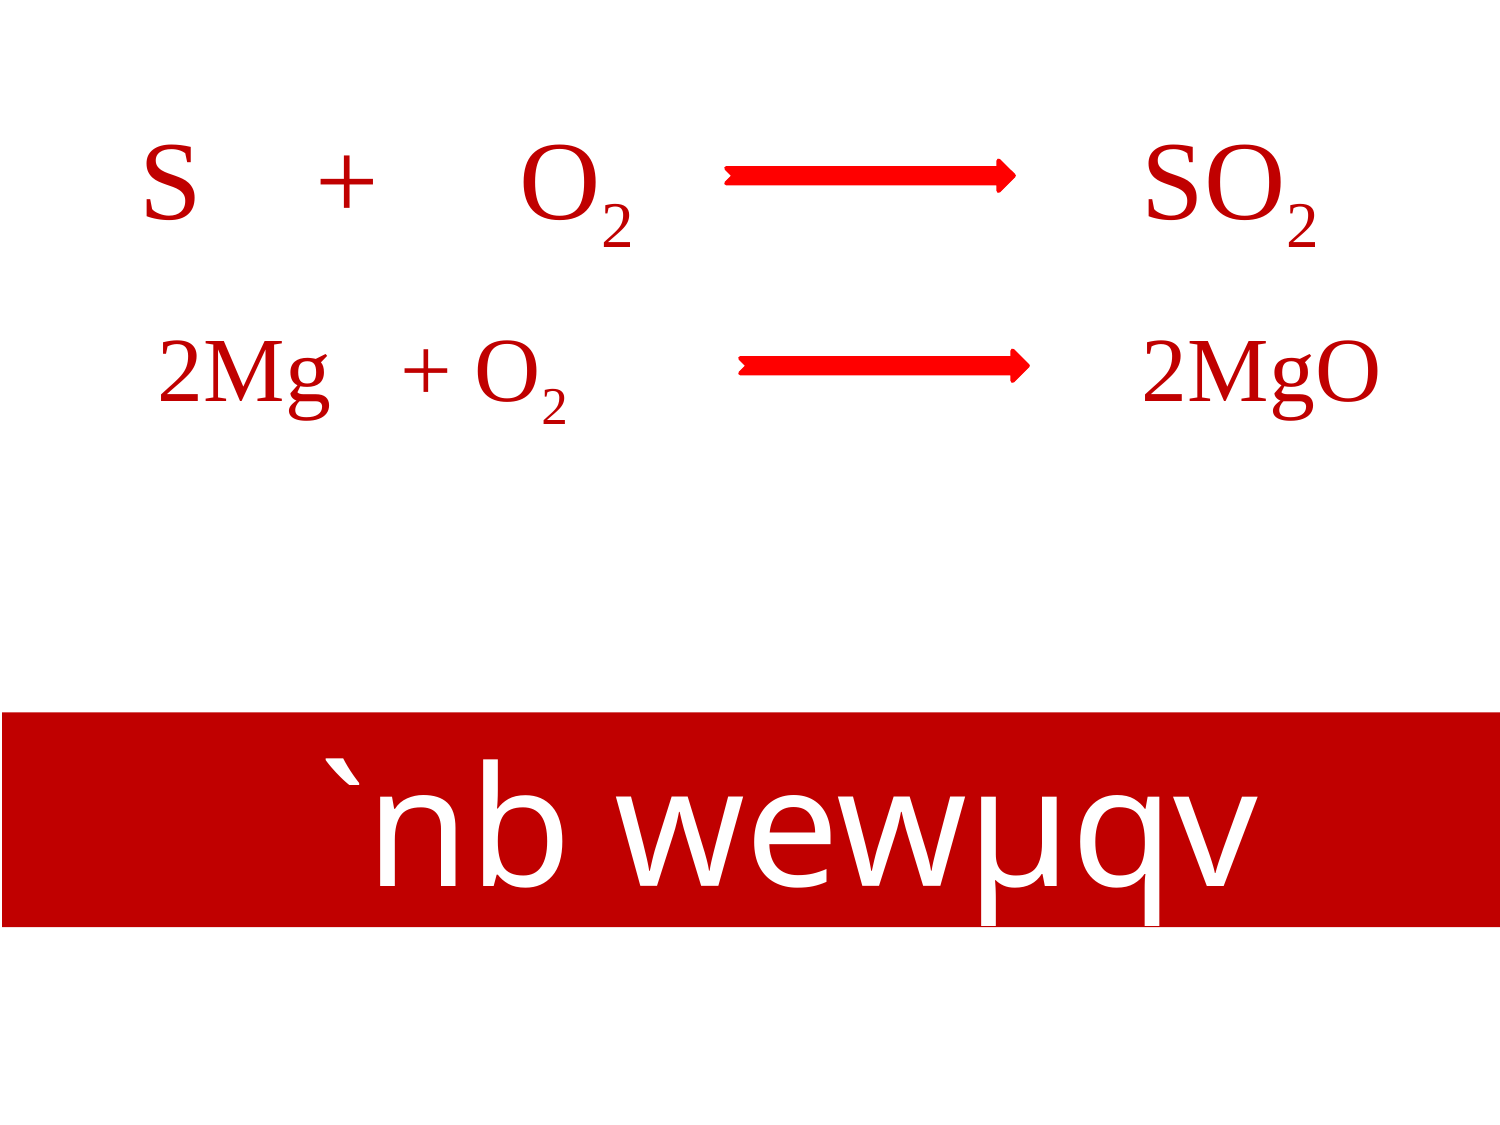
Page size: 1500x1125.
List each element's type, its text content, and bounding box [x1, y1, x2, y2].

text_box 2Mg + O2 2MgO [143, 302, 1444, 443]
text_box [738, 348, 1030, 383]
text_box `nb wewµqv [2, 712, 1500, 928]
text_box [724, 158, 1016, 193]
text_box S + O2 SO2 [125, 99, 1459, 269]
